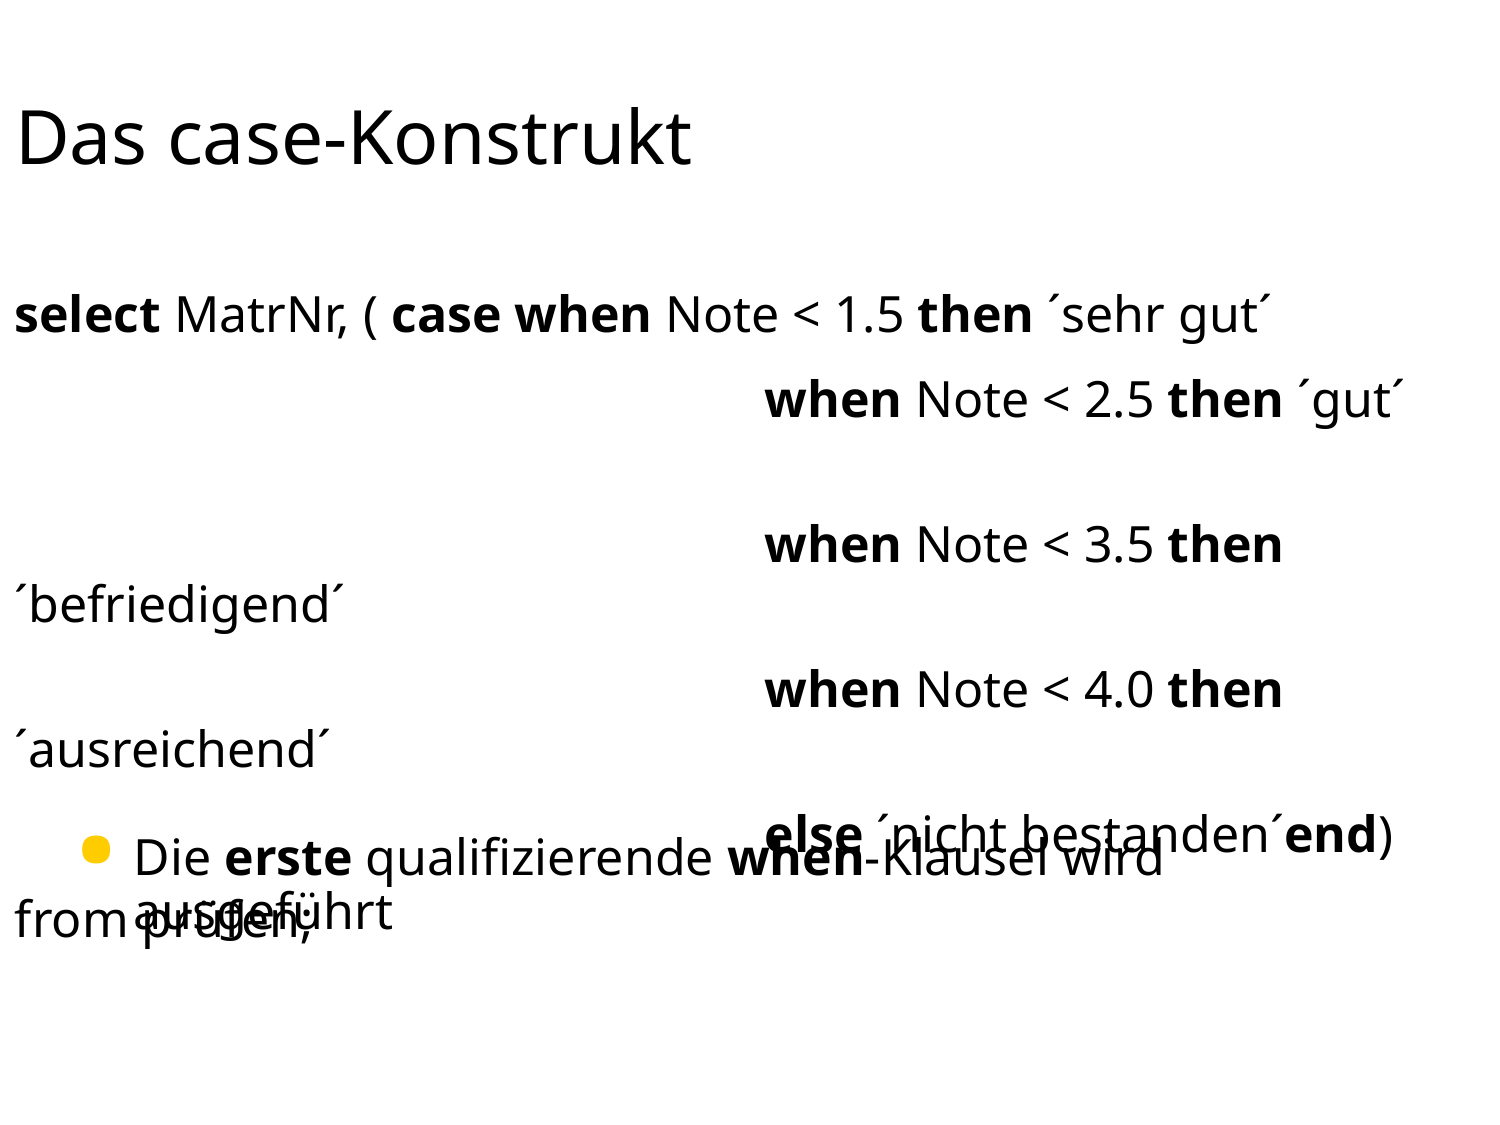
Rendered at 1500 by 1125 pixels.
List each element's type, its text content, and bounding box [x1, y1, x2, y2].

title Das case-Konstrukt [0, 0, 1500, 188]
text_box select MatrNr, ( case when Note < 1.5 then ´sehr gut´ when Note < 2.5 then ´gut´ when Note < 3.5 then ´befriedigend´ when Note < 4.0 then ´ausreichend´ else ´nicht bestanden´end) from prüfen; [0, 274, 1500, 1125]
